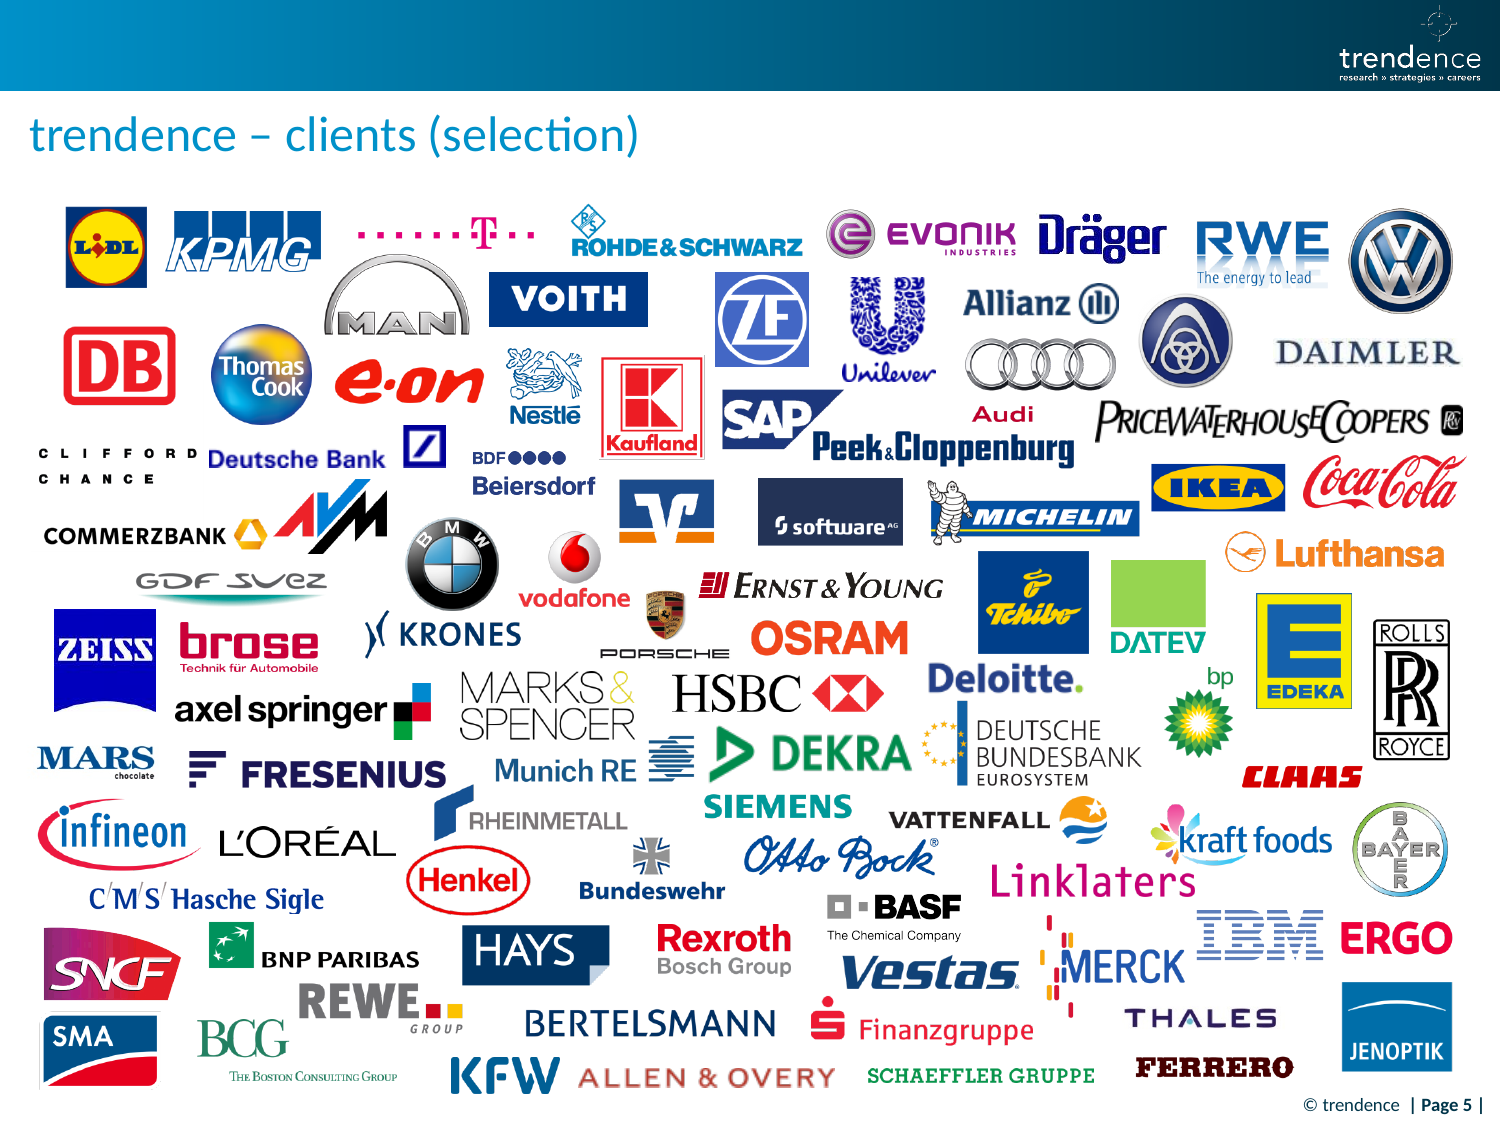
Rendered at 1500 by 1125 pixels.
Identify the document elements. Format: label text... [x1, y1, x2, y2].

title trendence – clients (selection) [29, 101, 1353, 162]
picture [991, 802, 1336, 898]
picture [578, 795, 1108, 1097]
picture [1398, 54, 1408, 67]
picture [1303, 1098, 1316, 1111]
picture [699, 724, 916, 825]
picture [53, 573, 337, 712]
picture [918, 698, 1144, 789]
picture [1432, 1043, 1442, 1059]
picture [1360, 1043, 1368, 1059]
picture [1414, 1043, 1422, 1059]
picture [1354, 54, 1358, 67]
picture [451, 1057, 560, 1095]
picture [1351, 1043, 1356, 1059]
picture [1365, 1001, 1429, 1006]
picture [1322, 1099, 1328, 1111]
picture [30, 875, 325, 1093]
picture [1036, 911, 1289, 1041]
picture [747, 616, 911, 660]
picture [1224, 530, 1444, 572]
picture [1256, 593, 1352, 709]
picture [1408, 45, 1412, 67]
picture [1138, 293, 1233, 388]
picture [716, 277, 1463, 655]
picture [1340, 920, 1454, 956]
picture [31, 326, 387, 556]
picture [1239, 763, 1366, 790]
picture [1189, 215, 1335, 290]
picture [196, 923, 611, 1082]
picture [925, 660, 1087, 696]
picture [560, 193, 1169, 367]
picture [1127, 1055, 1303, 1079]
picture [525, 1008, 776, 1037]
picture [1164, 667, 1233, 758]
picture [206, 920, 420, 969]
picture [63, 204, 149, 290]
picture [1347, 208, 1453, 314]
picture [1111, 559, 1206, 653]
picture [1364, 54, 1377, 64]
picture [1340, 981, 1454, 1072]
picture [179, 622, 318, 672]
picture [358, 217, 534, 249]
picture [1372, 1043, 1383, 1059]
picture [1196, 908, 1324, 962]
picture [165, 210, 473, 336]
picture [658, 924, 791, 977]
picture [962, 283, 1119, 324]
picture [489, 272, 648, 328]
picture [15, 683, 431, 871]
picture [209, 324, 944, 668]
picture [1349, 798, 1459, 901]
picture [1402, 1043, 1411, 1059]
picture [188, 671, 732, 917]
picture [672, 674, 884, 712]
picture [1303, 455, 1467, 510]
picture [1387, 1043, 1398, 1059]
picture [1387, 54, 1394, 67]
picture [1340, 50, 1349, 67]
picture [1372, 616, 1451, 764]
picture [1273, 337, 1463, 368]
picture [220, 826, 396, 859]
